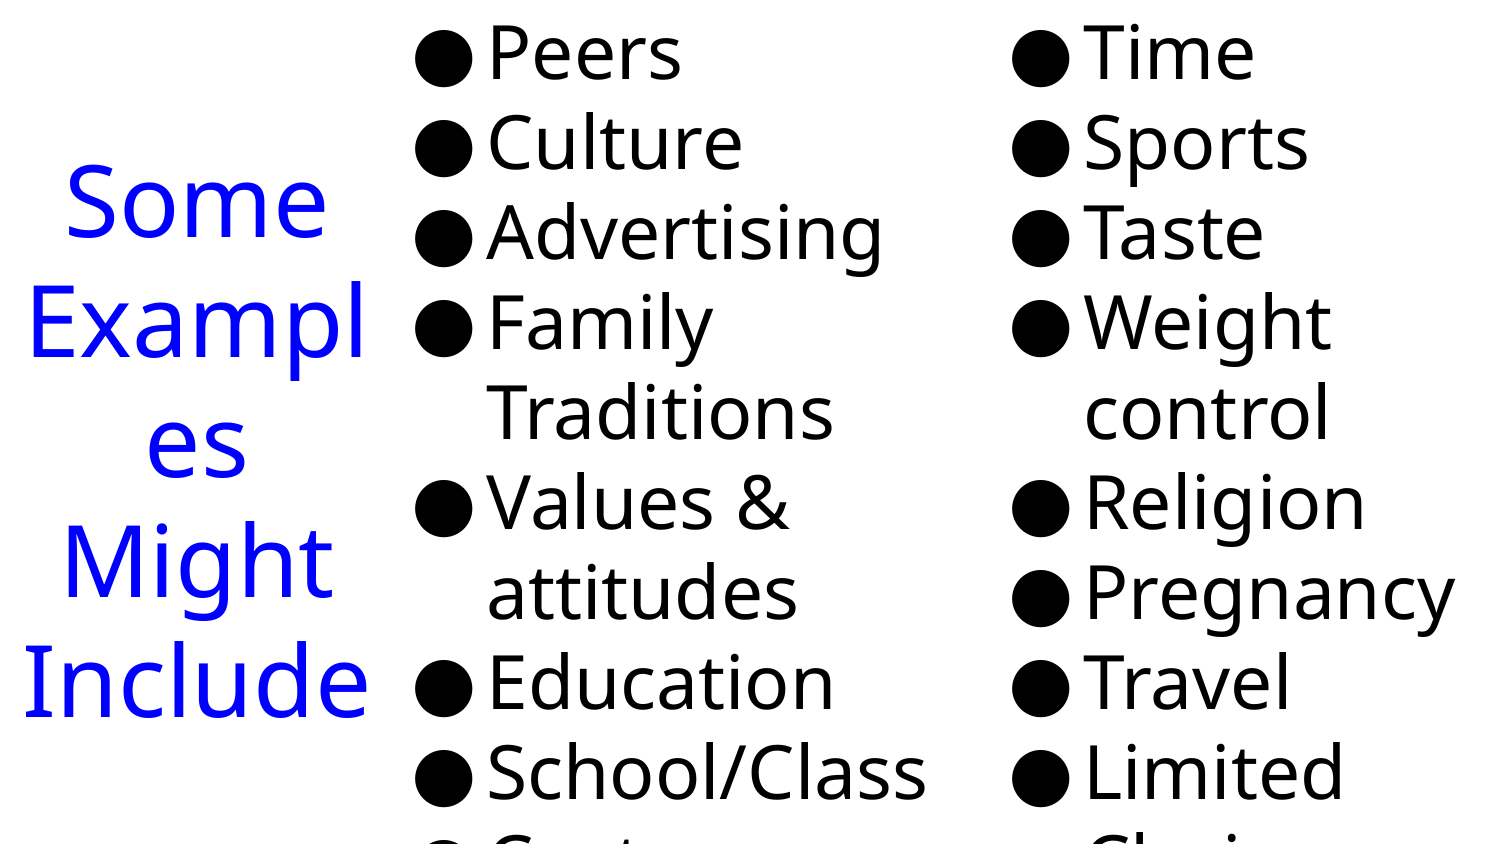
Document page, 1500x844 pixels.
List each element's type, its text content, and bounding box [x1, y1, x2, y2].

title Convenience Time Sports Taste Weight control Religion Pregnancy Travel Limited Choice [993, 51, 1500, 768]
text_box Some Examples Might Include [0, 123, 404, 696]
title Parents Peers Culture Advertising Family Traditions Values & attitudes Education School/Class Cost [396, 51, 993, 768]
